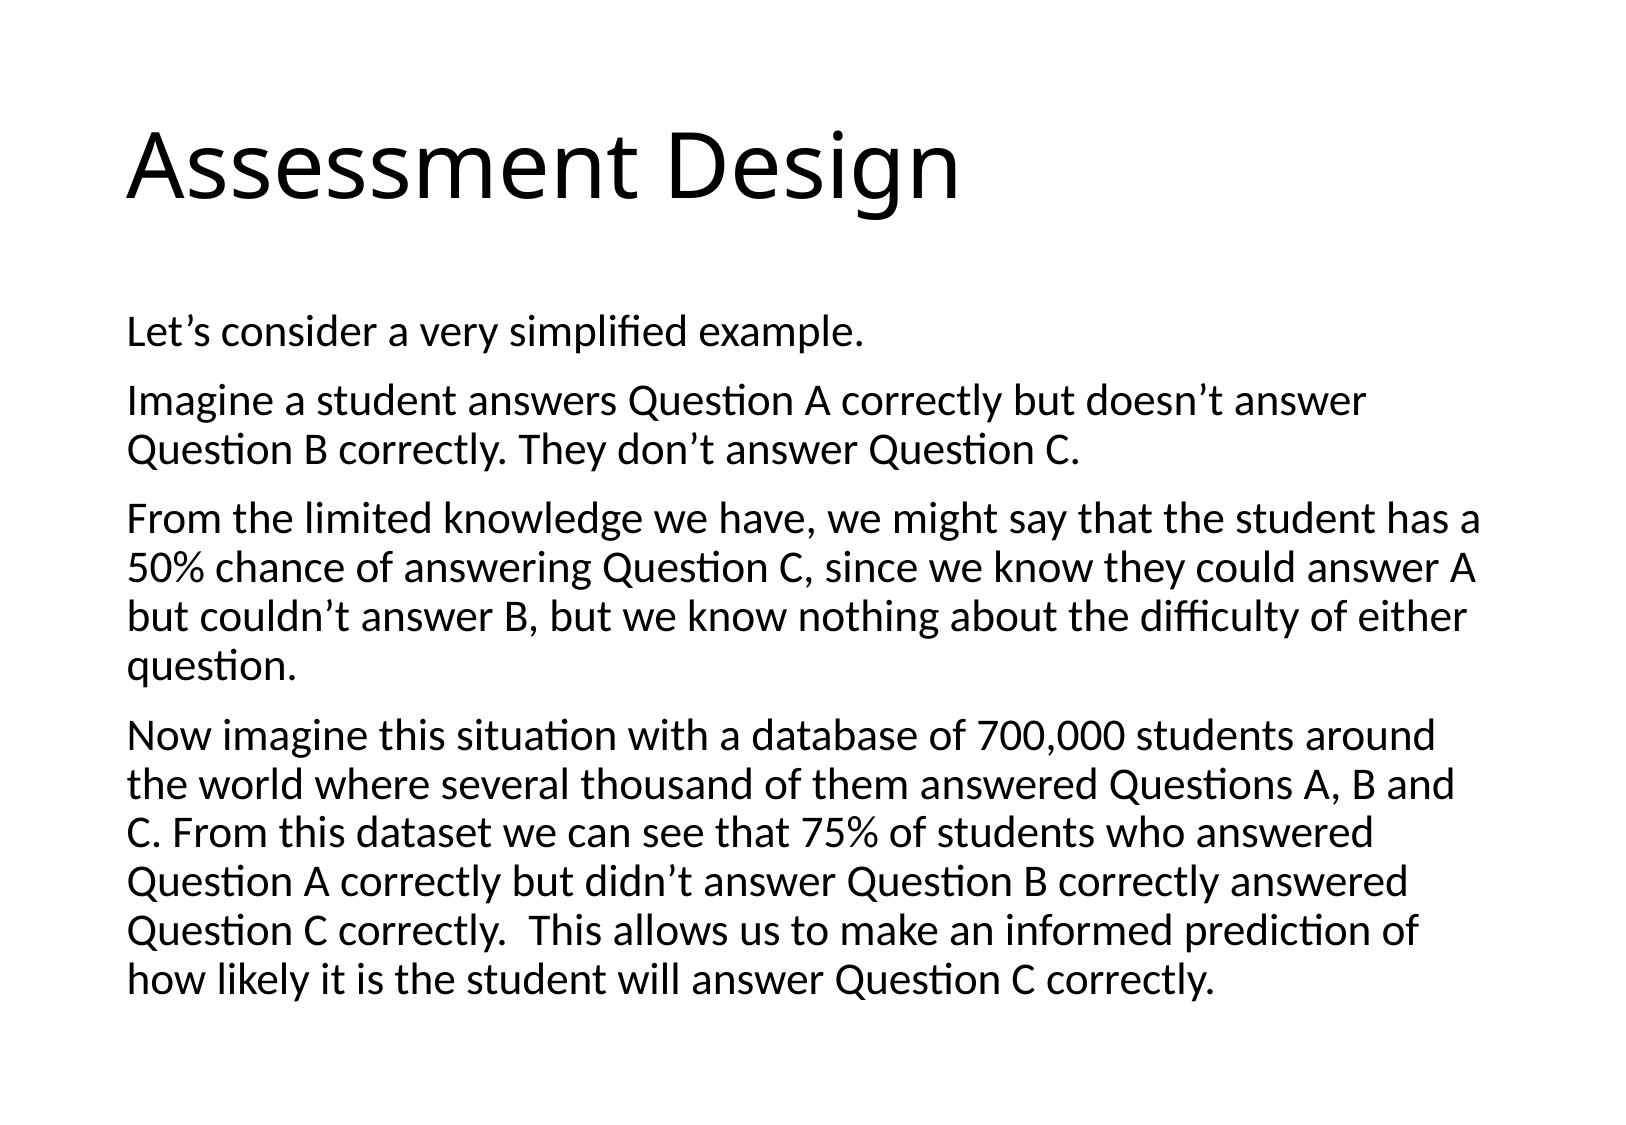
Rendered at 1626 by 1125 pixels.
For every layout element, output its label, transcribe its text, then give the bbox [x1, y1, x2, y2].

list Let’s consider a very simplified example. Imagine a student answers Question A correctly but doesn’t answer Question B correctly. They don’t answer Question C. From the limited knowledge we have, we might say that the student has a 50% chance of answering Question C, since we know they could answer A but couldn’t answer B, but we know nothing about the difficulty of either question. Now imagine this situation with a database of 700,000 students around the world where several thousand of them answered Questions A, B and C. From this dataset we can see that 75% of students who answered Question A correctly but didn’t answer Question B correctly answered Question C correctly. This allows us to make an informed prediction of how likely it is the student will answer Question C correctly. [111, 299, 1514, 1014]
title Assessment Design [111, 59, 1514, 278]
